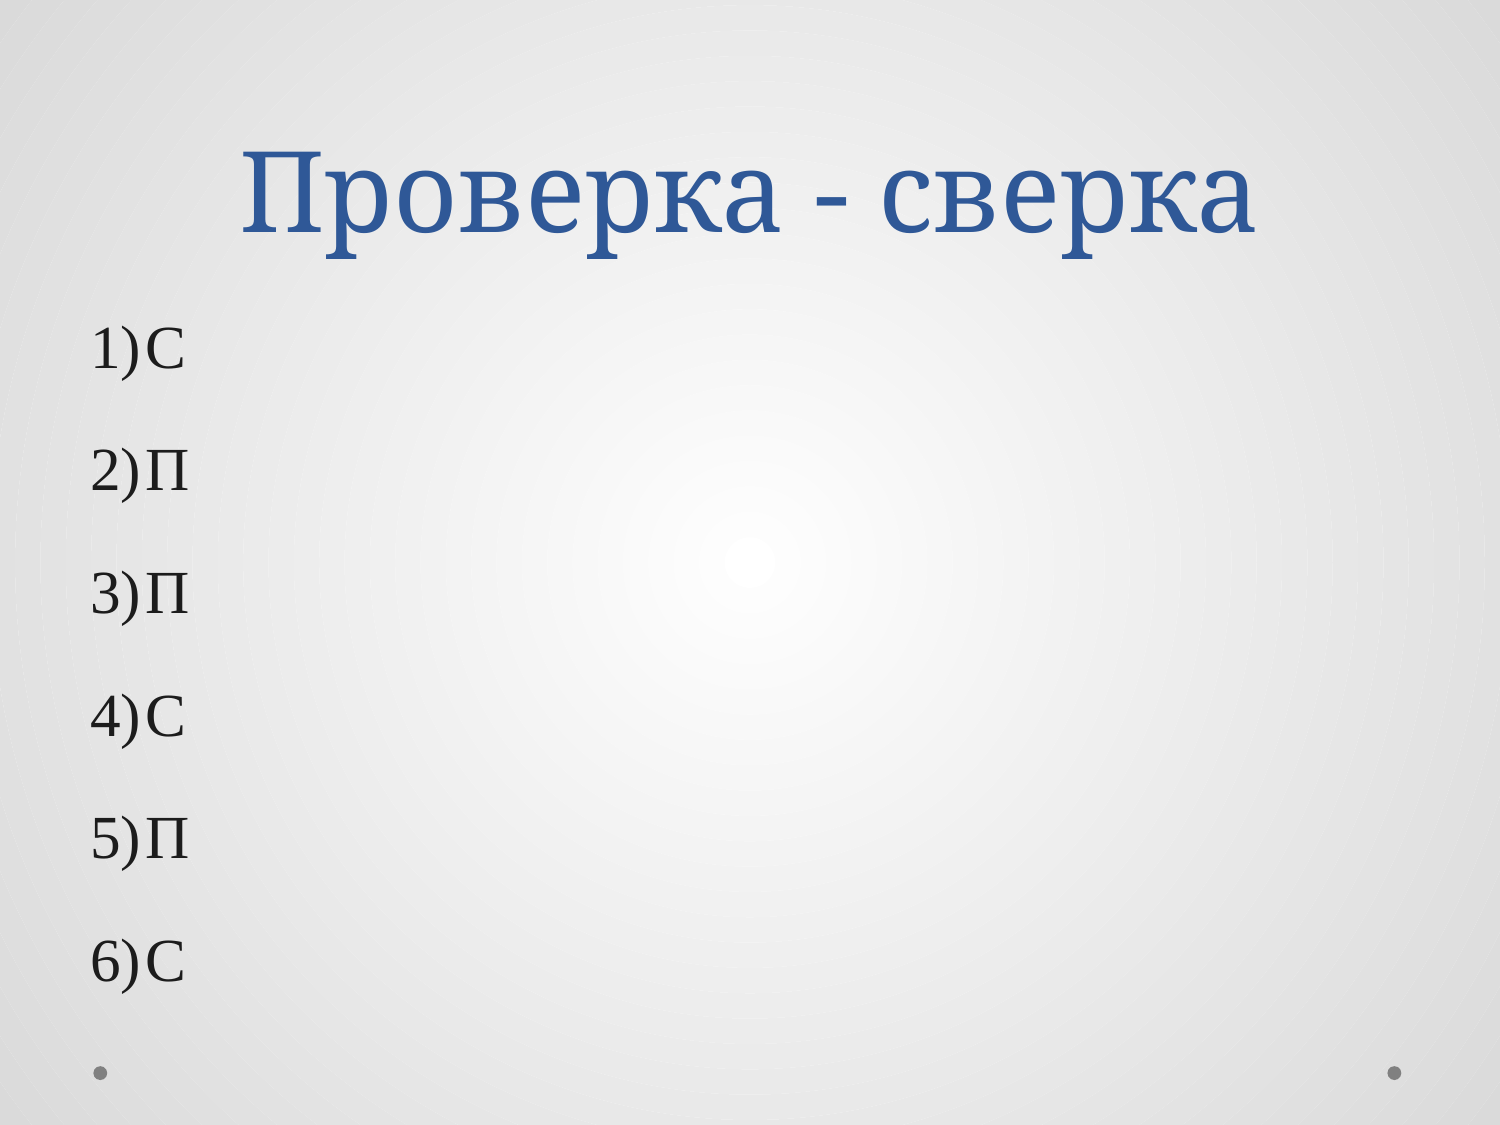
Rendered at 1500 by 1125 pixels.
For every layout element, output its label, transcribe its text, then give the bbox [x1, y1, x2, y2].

title Проверка - сверка [75, 0, 1425, 262]
list С П П С П С [75, 262, 1425, 1005]
